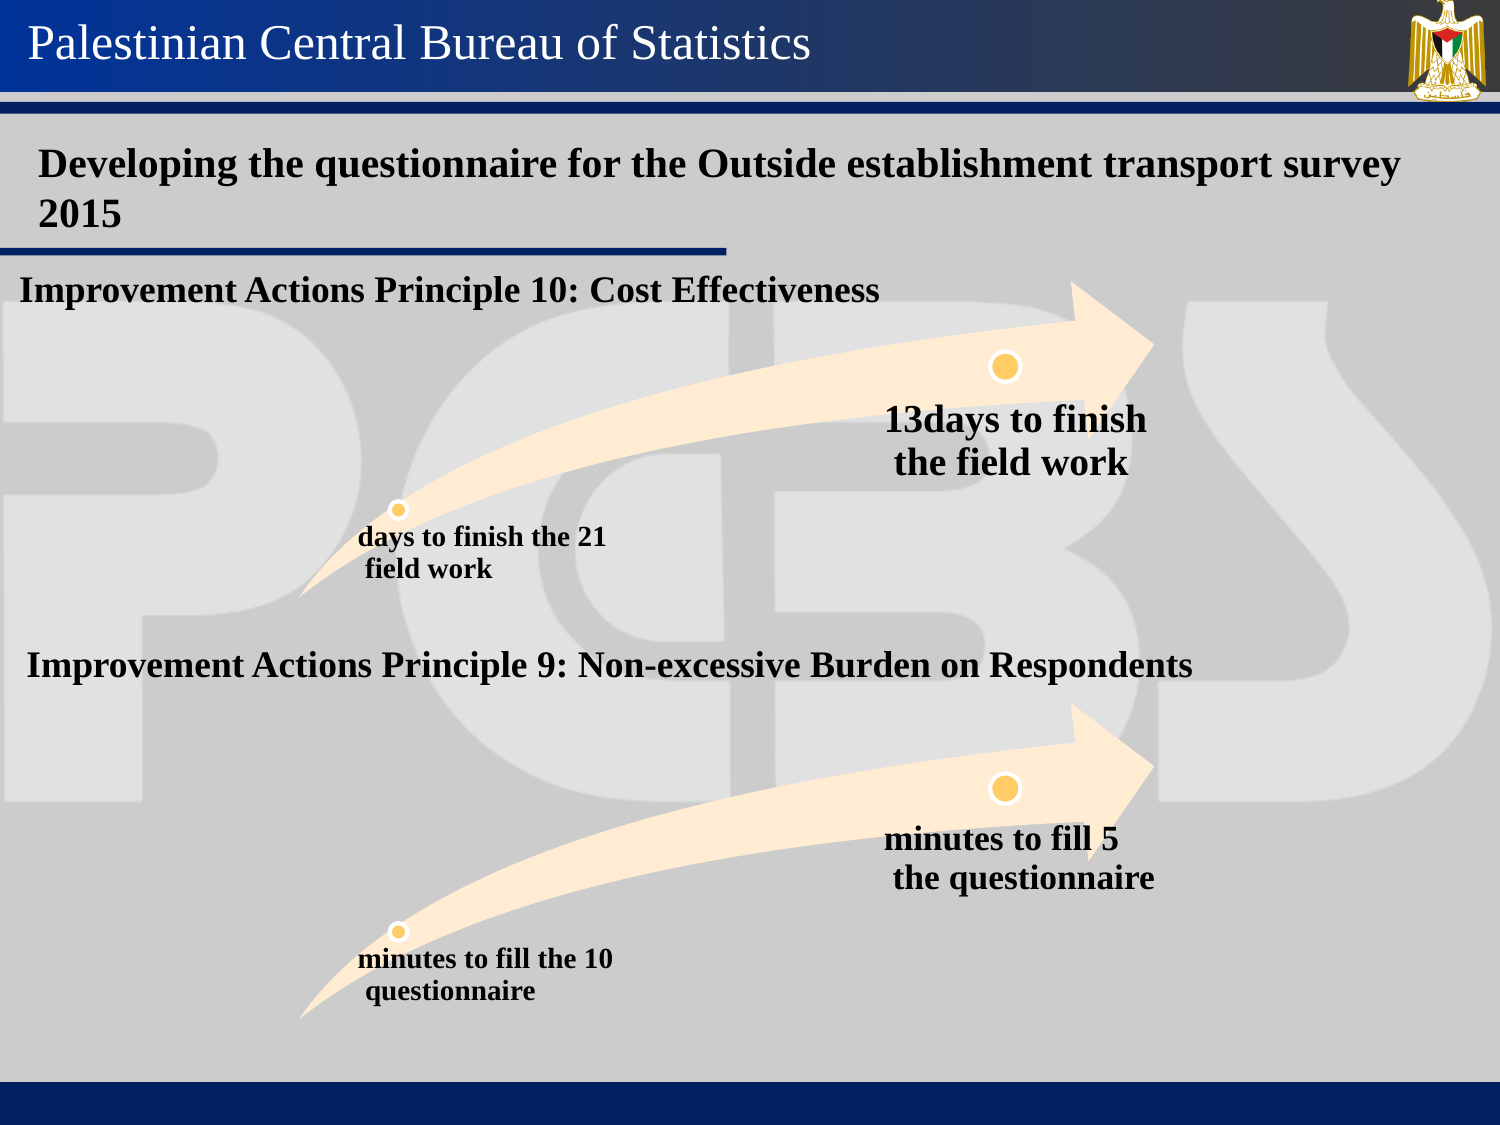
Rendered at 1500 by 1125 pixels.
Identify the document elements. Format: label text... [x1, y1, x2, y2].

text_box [70, 702, 1419, 1020]
picture [1408, 0, 1486, 102]
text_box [70, 280, 1419, 598]
text_box Developing the questionnaire for the Outside establishment transport survey 2015 [23, 128, 1454, 244]
text_box Improvement Actions Principle 10: Cost Effectiveness [4, 257, 896, 318]
text_box Improvement Actions Principle 9: Non-excessive Burden on Respondents [11, 632, 1336, 693]
